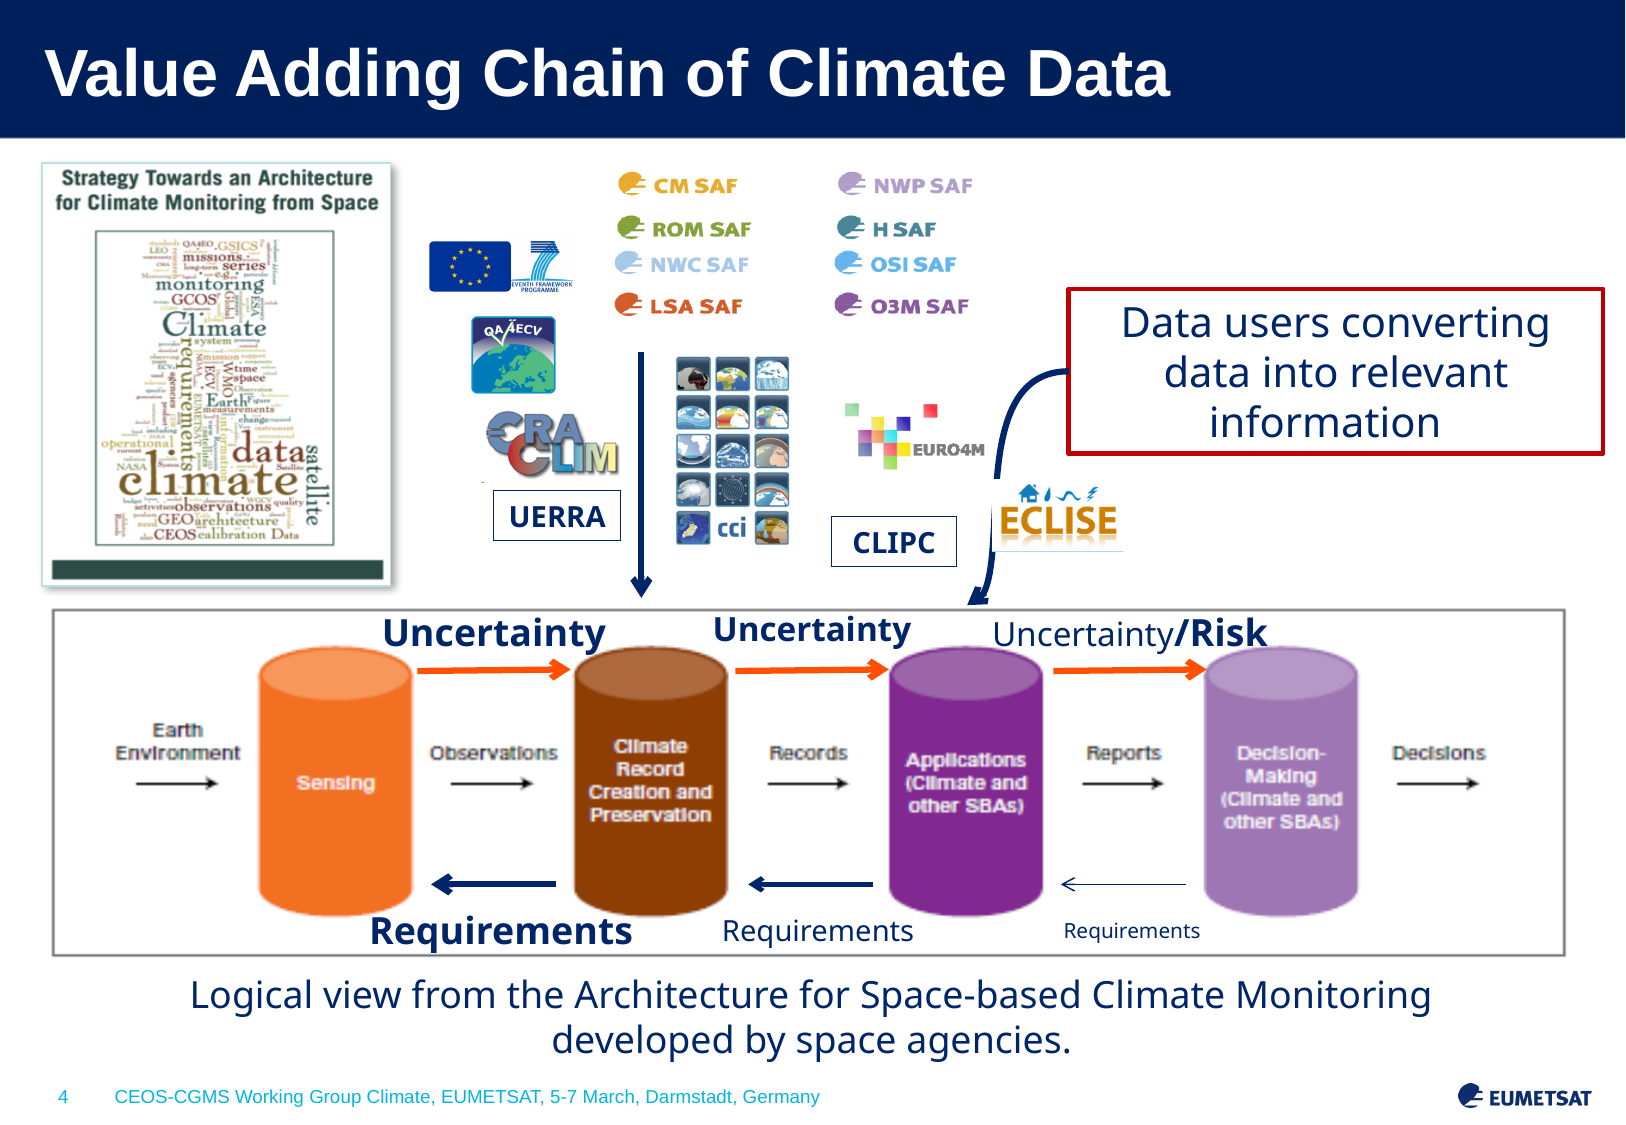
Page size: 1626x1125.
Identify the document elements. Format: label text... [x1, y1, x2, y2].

text_box Data users converting data into relevant information [1068, 288, 1604, 454]
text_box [614, 171, 997, 326]
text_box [966, 346, 1069, 599]
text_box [429, 238, 577, 295]
text_box Logical view from the Architecture for Space-based Climate Monitoring developed by space agencies. [154, 991, 1469, 1069]
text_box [41, 162, 391, 587]
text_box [367, 601, 1282, 672]
picture [0, 0, 1626, 1125]
text_box CLIPC [831, 516, 957, 567]
title Value Adding Chain of Climate Data [0, 0, 1608, 141]
text_box UERRA [493, 490, 621, 541]
